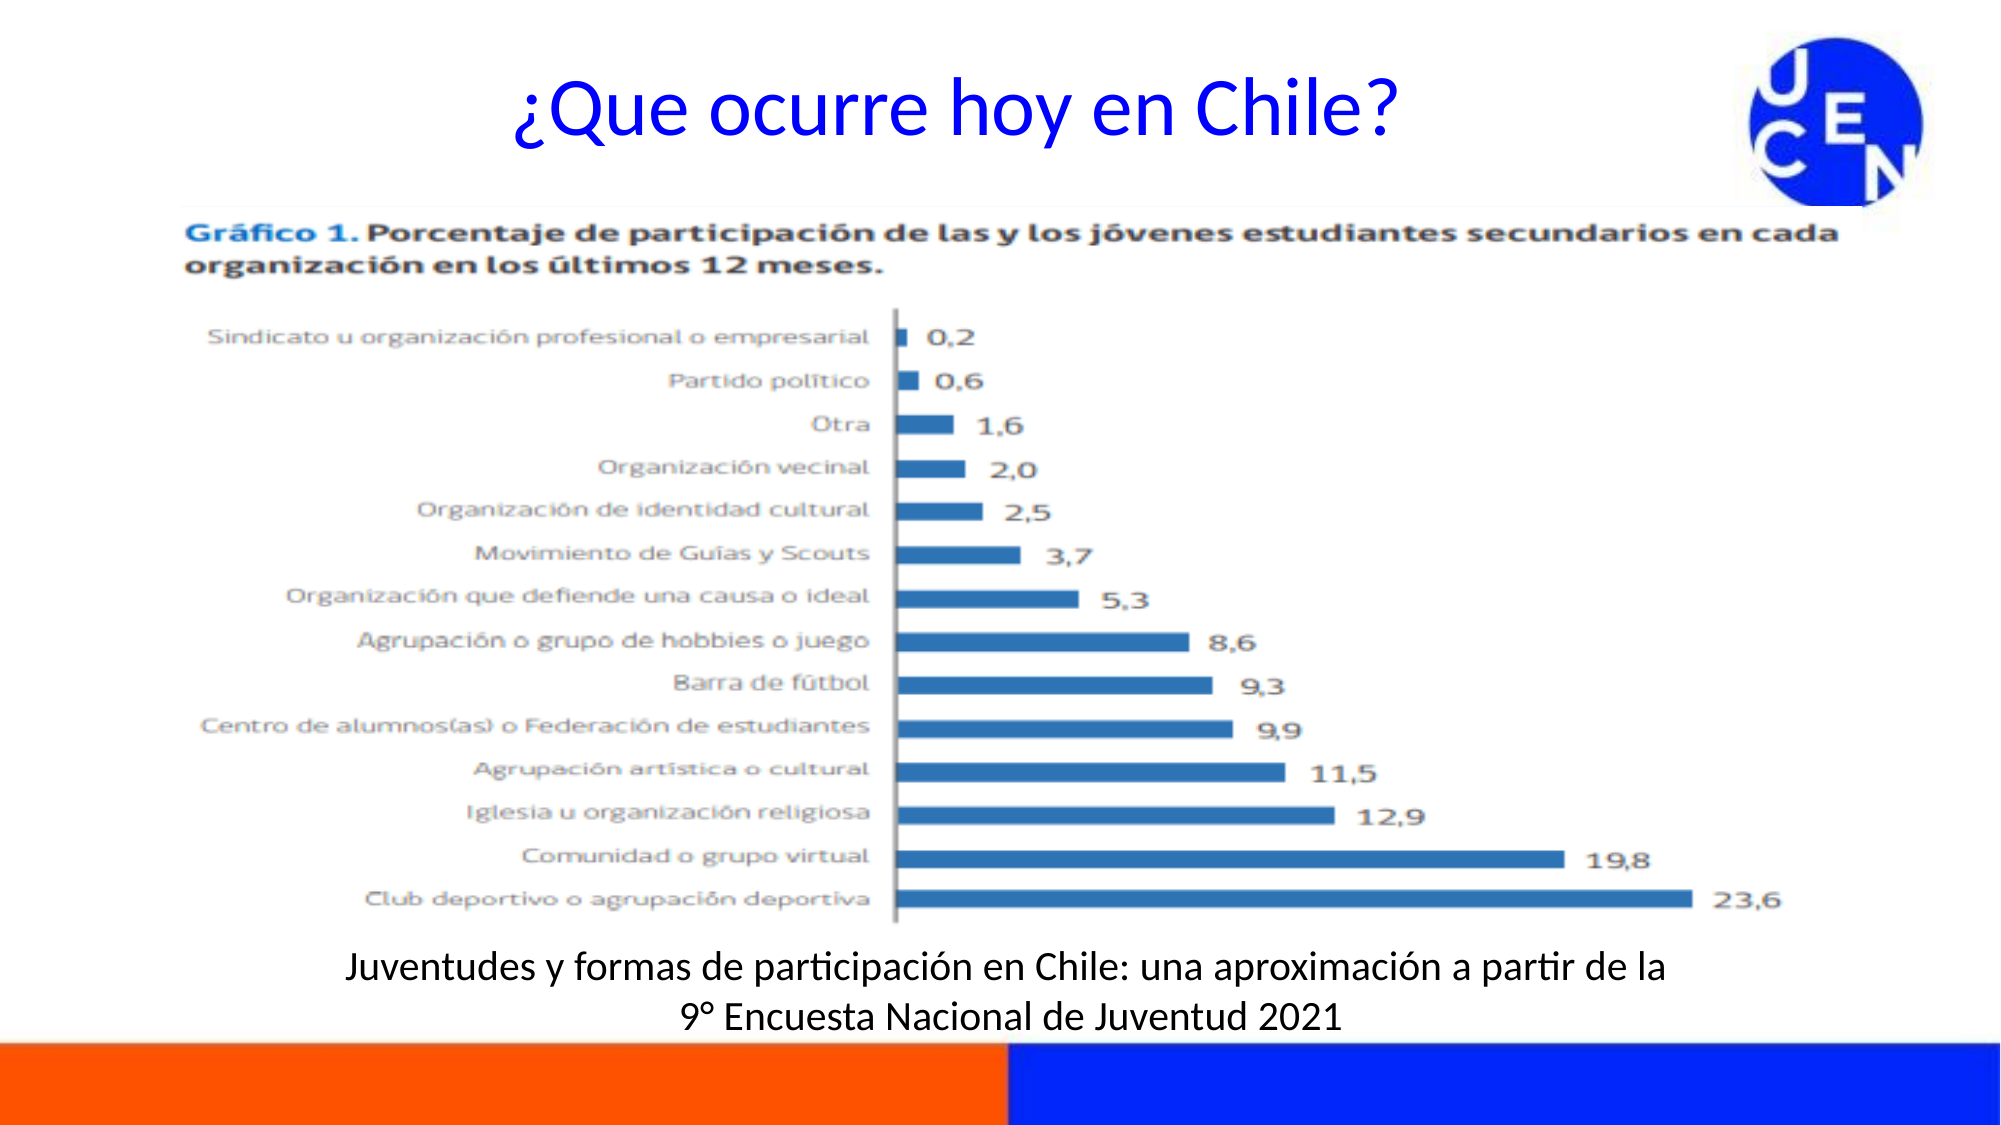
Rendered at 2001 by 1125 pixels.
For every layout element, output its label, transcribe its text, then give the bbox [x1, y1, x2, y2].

picture [0, 0, 2001, 1125]
text_box Juventudes y formas de participación en Chile: una aproximación a partir de la 9° Encuesta Nacional de Juventud 2021 [150, 931, 1863, 1047]
title ¿Que ocurre hoy en Chile? [93, 0, 1819, 218]
